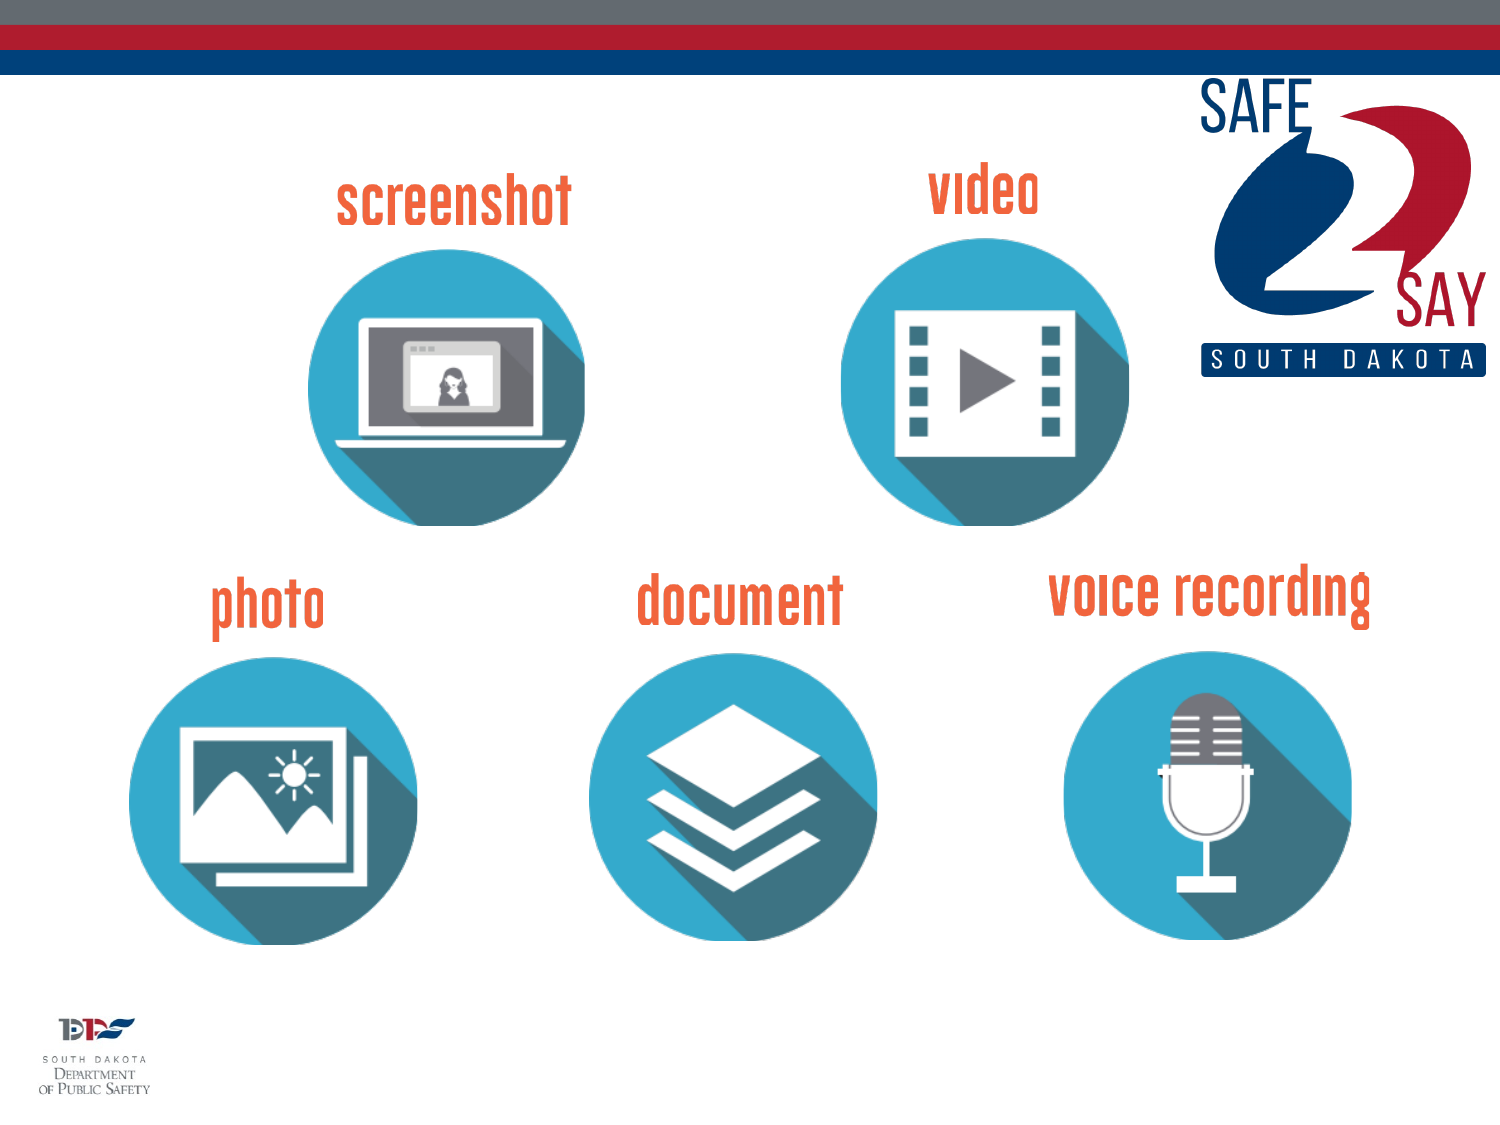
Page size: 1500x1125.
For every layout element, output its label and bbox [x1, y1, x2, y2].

picture [37, 1016, 150, 1096]
picture [307, 249, 585, 527]
picture [128, 655, 418, 945]
picture [840, 0, 1500, 526]
picture [637, 572, 844, 625]
picture [1048, 563, 1370, 631]
picture [1063, 650, 1352, 940]
picture [212, 576, 324, 642]
picture [337, 171, 572, 225]
picture [928, 161, 1038, 214]
picture [588, 651, 878, 941]
